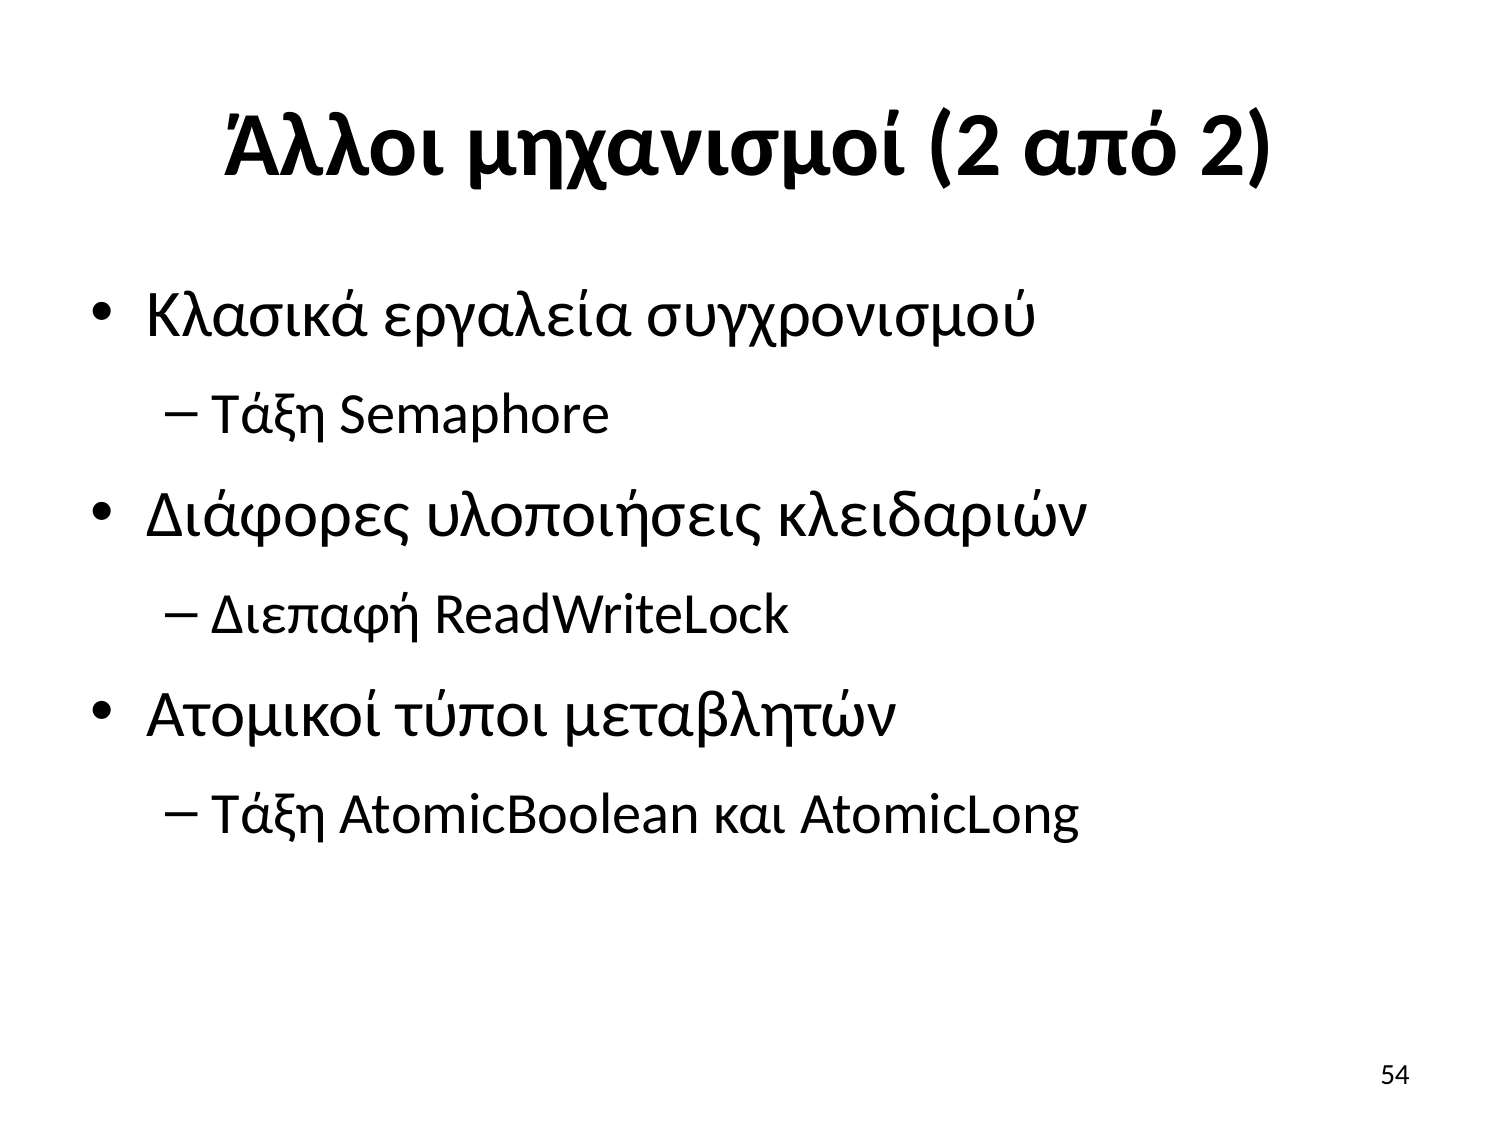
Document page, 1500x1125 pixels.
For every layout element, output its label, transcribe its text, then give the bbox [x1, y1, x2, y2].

title Άλλοι μηχανισμοί (2 από 2) [75, 45, 1425, 233]
list Κλασικά εργαλεία συγχρονισμού Τάξη Semaphore Διάφορες υλοποιήσεις κλειδαριών Διεπαφή ReadWriteLock Ατομικοί τύποι μεταβλητών Τάξη AtomicBoolean και AtomicLong [75, 262, 1425, 1005]
slide_number 54 [1074, 1042, 1425, 1103]
